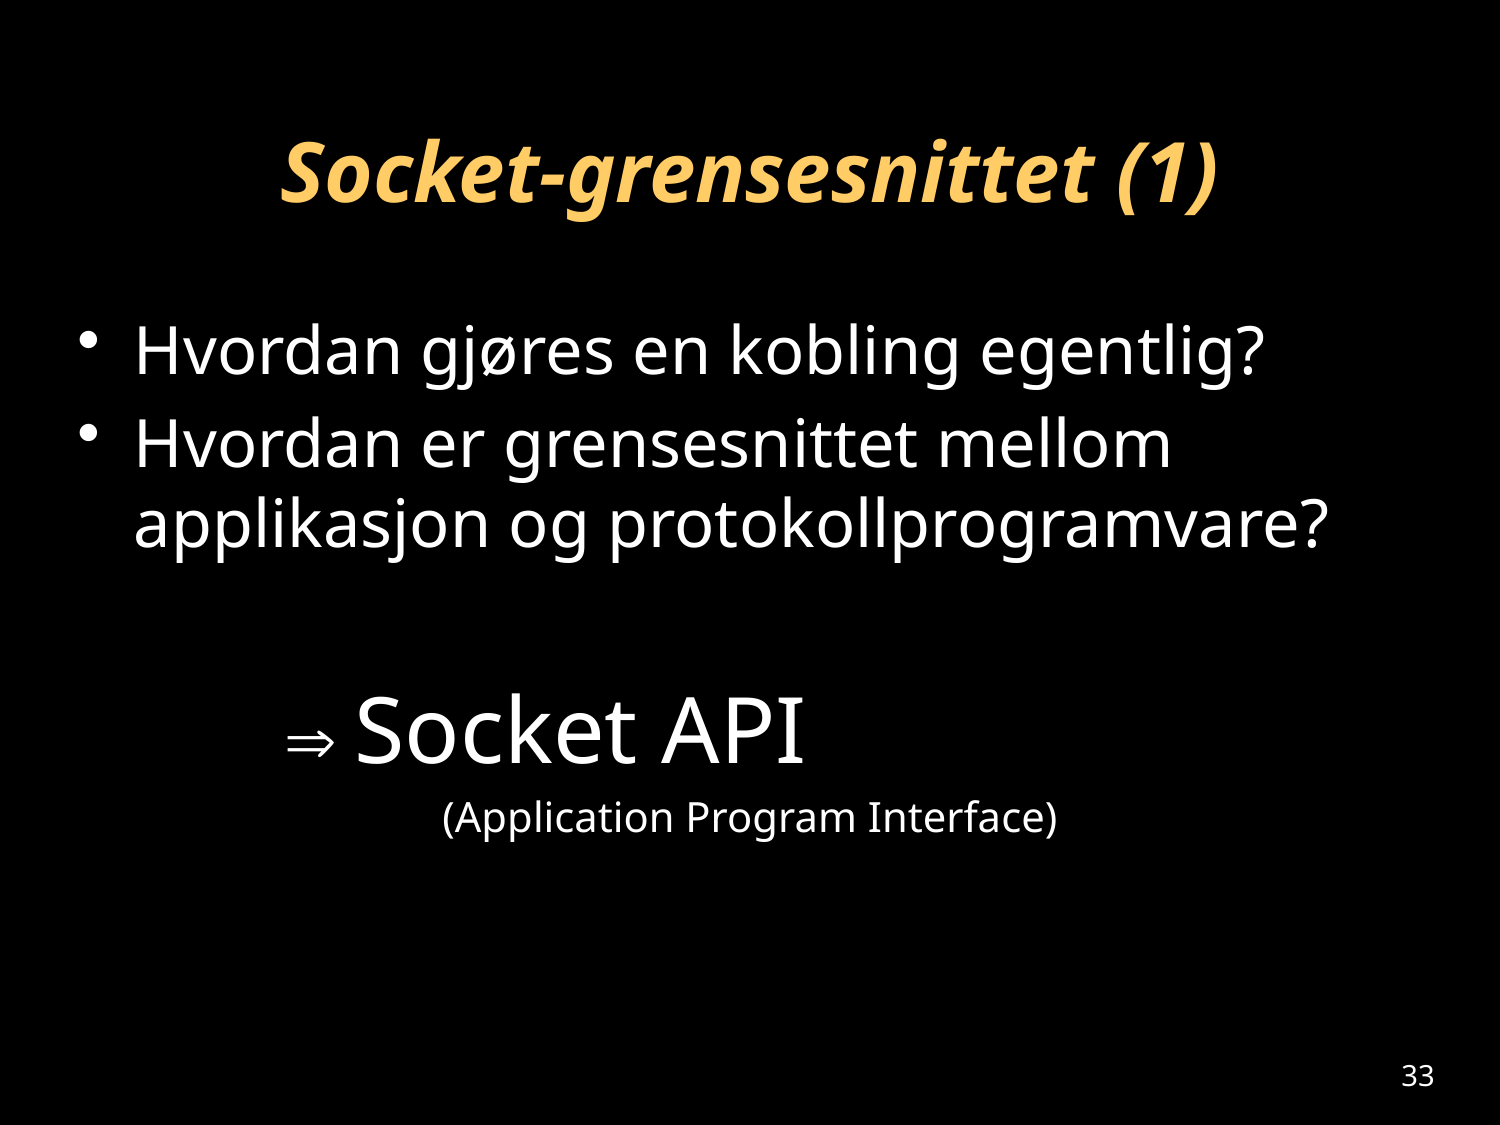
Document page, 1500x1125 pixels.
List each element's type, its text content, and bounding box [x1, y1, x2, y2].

slide_number 33 [1137, 1049, 1451, 1101]
list Hvordan gjøres en kobling egentlig? Hvordan er grensesnittet mellom applikasjon og protokollprogramvare?  Socket API (Application Program Interface) [62, 299, 1438, 1001]
title Socket-grensesnittet (1) [62, 74, 1438, 263]
